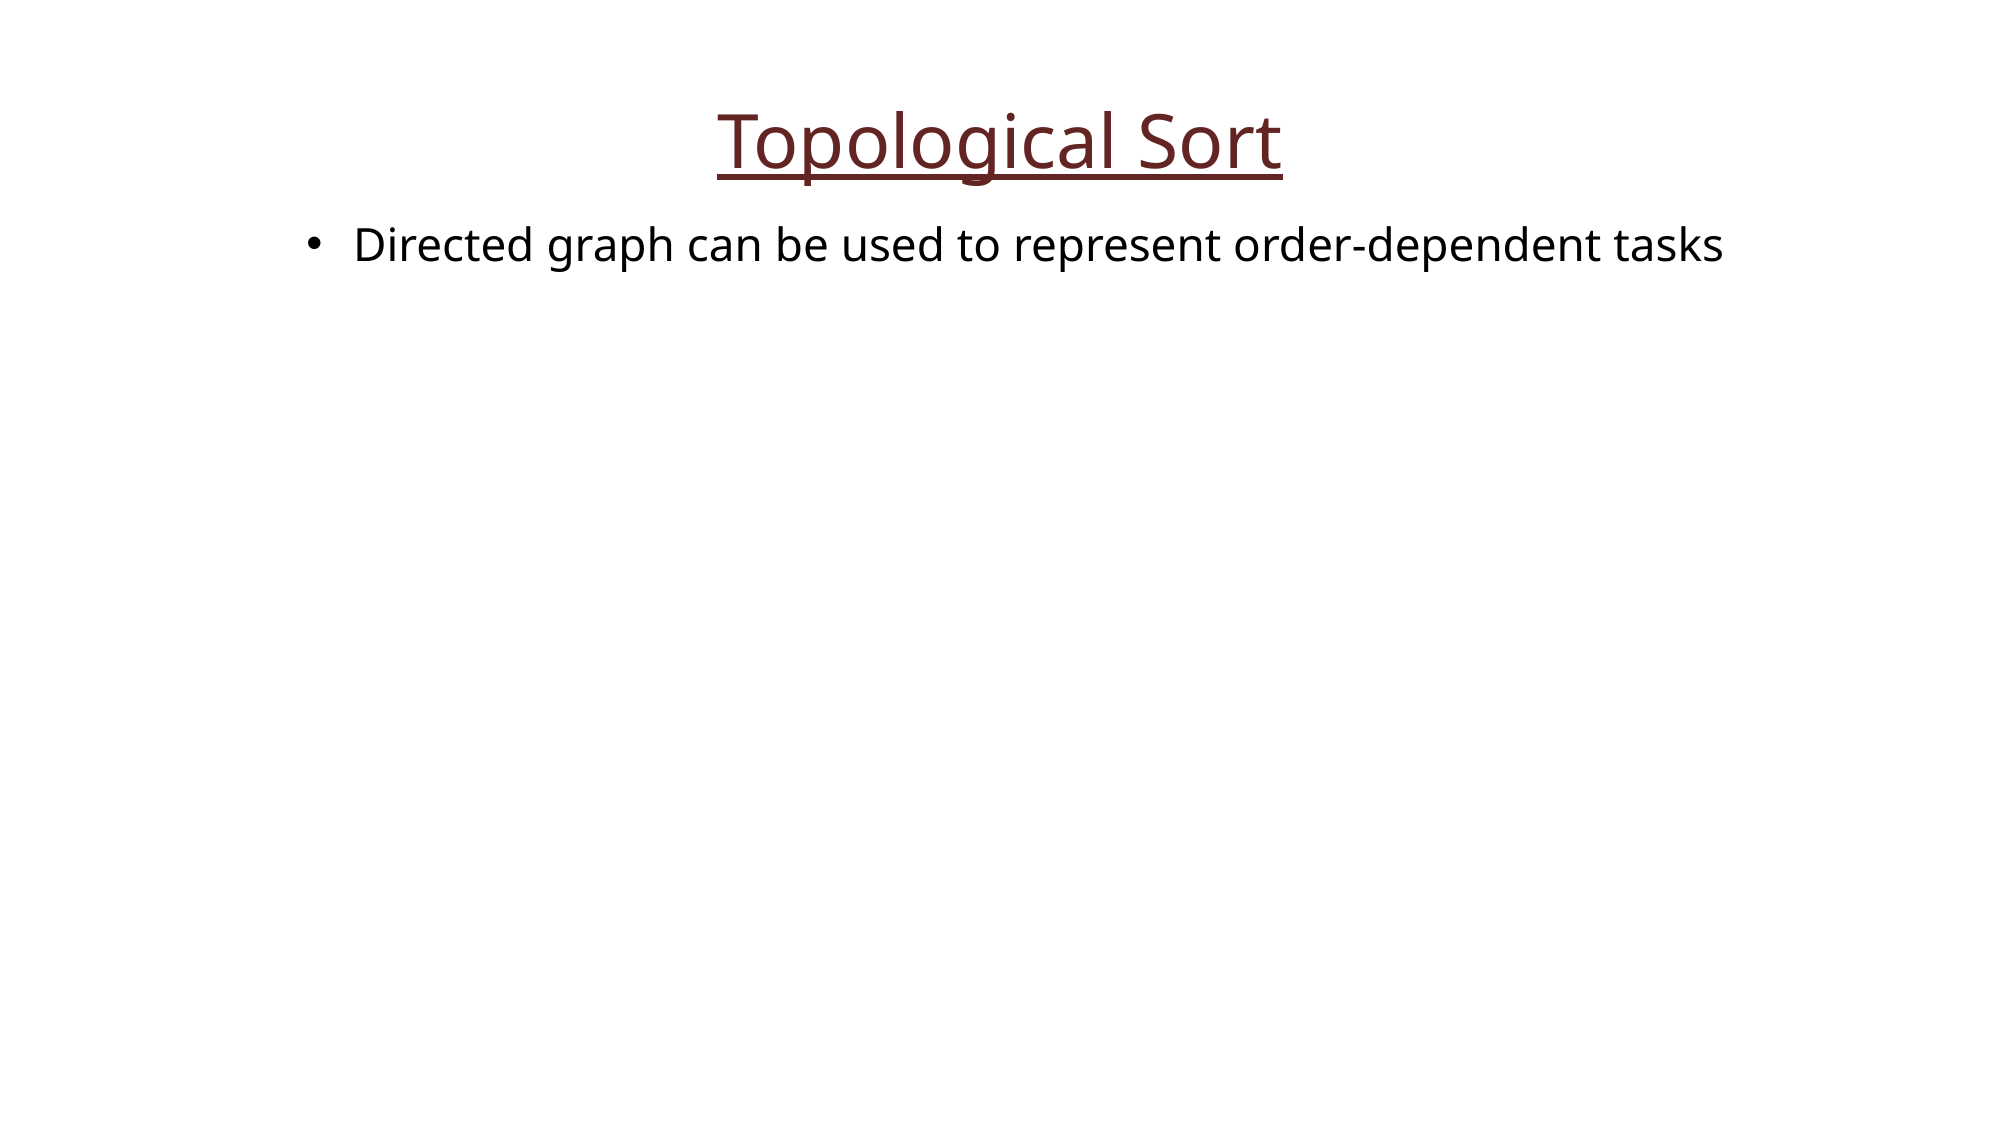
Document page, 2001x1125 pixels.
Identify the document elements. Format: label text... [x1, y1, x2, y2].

text_box Directed graph can be used to represent order-dependent tasks [291, 208, 1753, 278]
text_box Topological Sort [324, 45, 1675, 208]
